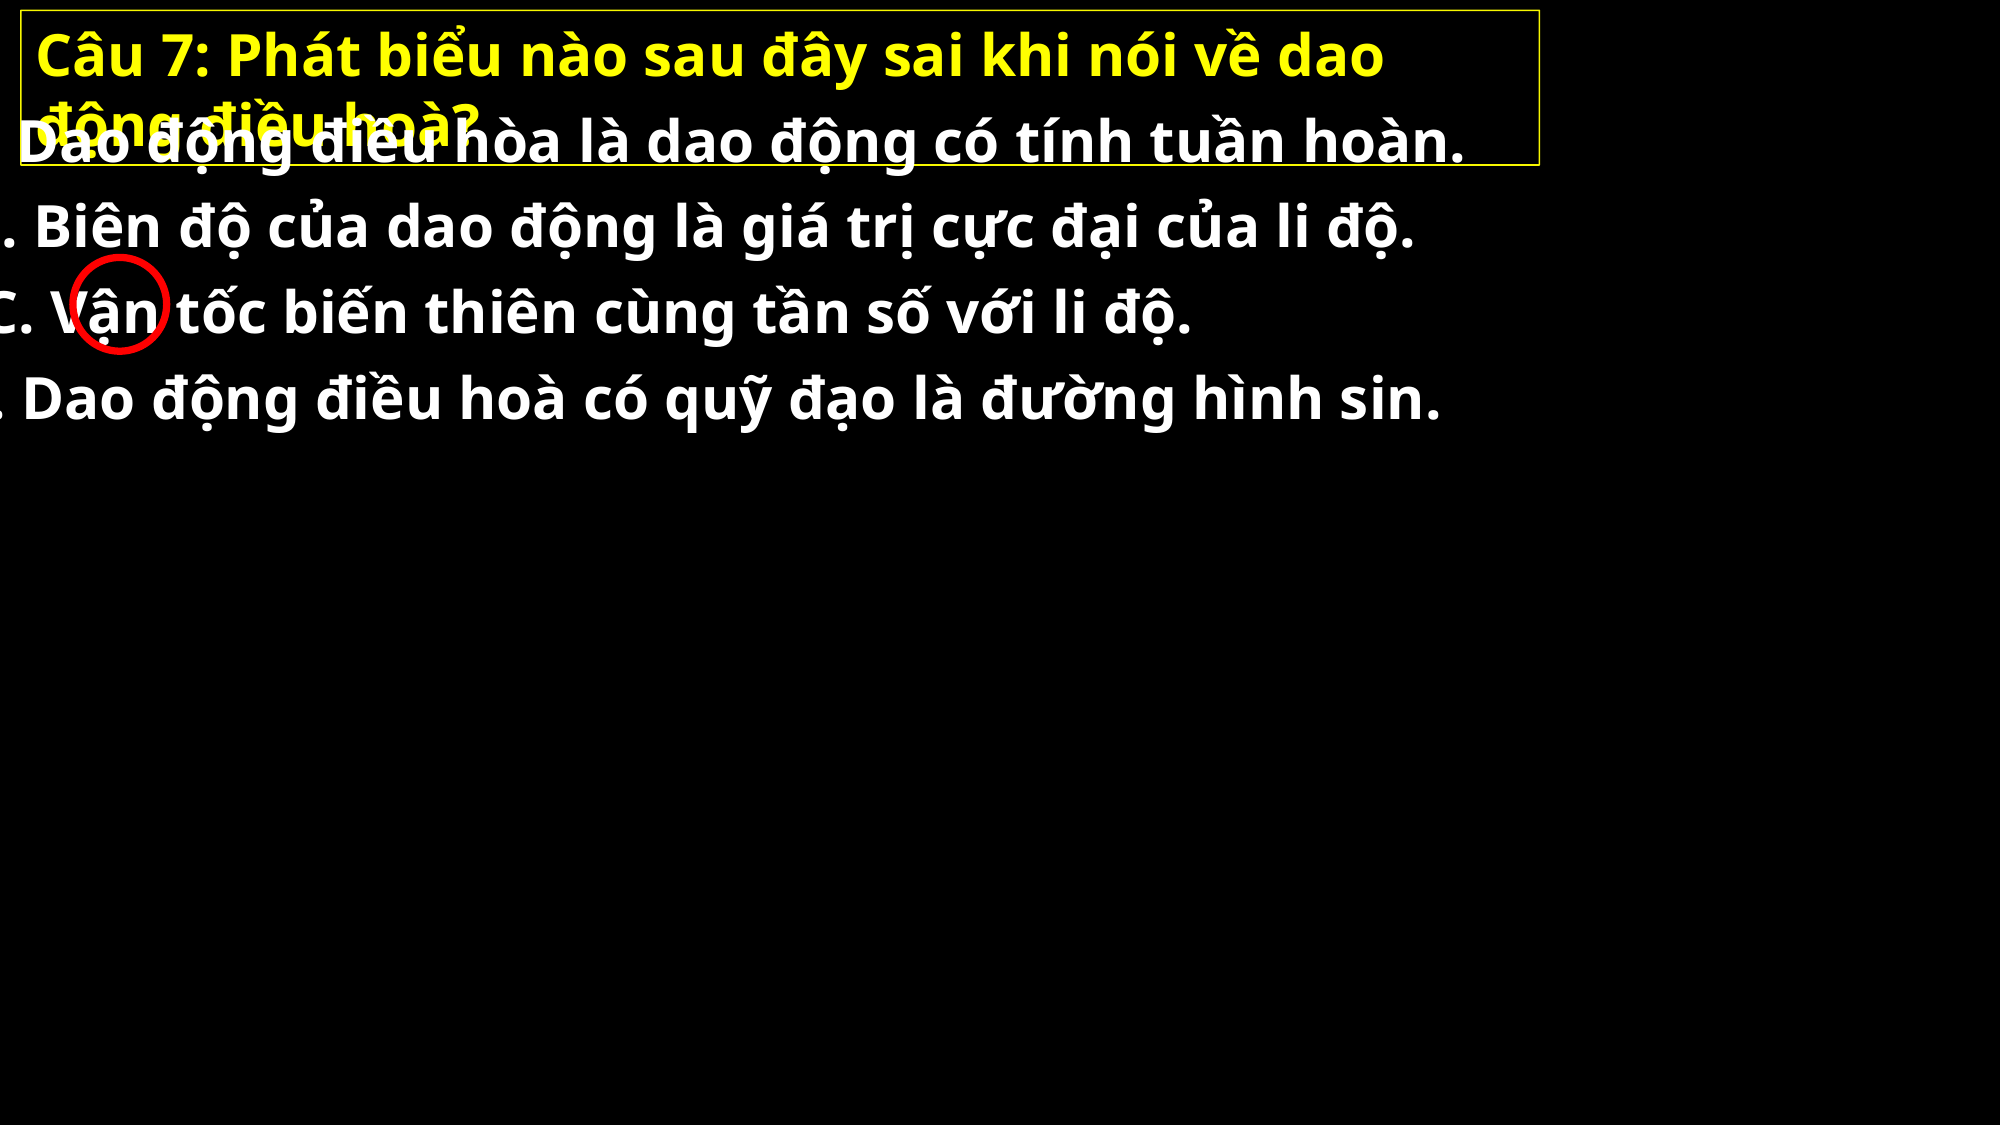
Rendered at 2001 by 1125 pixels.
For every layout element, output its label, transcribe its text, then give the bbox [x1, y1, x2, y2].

text_box C. Vận tốc biến thiên cùng tần số với li độ. [125, 267, 1224, 353]
text_box [71, 256, 168, 353]
text_box Câu 7: Phát biểu nào sau đây sai khi nói về dao động điều hoà? [20, 10, 1540, 165]
text_box B. Biên độ của dao động là giá trị cực đại của li độ. [0, 182, 1447, 267]
text_box A. Dao động điều hòa là dao động có tính tuần hoàn. [0, 96, 1497, 181]
text_box D. Dao động điều hoà có quỹ đạo là đường hình sin. [0, 353, 1472, 439]
text_box C. Vận tốc biến thiên cùng tần số với li độ. [0, 267, 115, 353]
